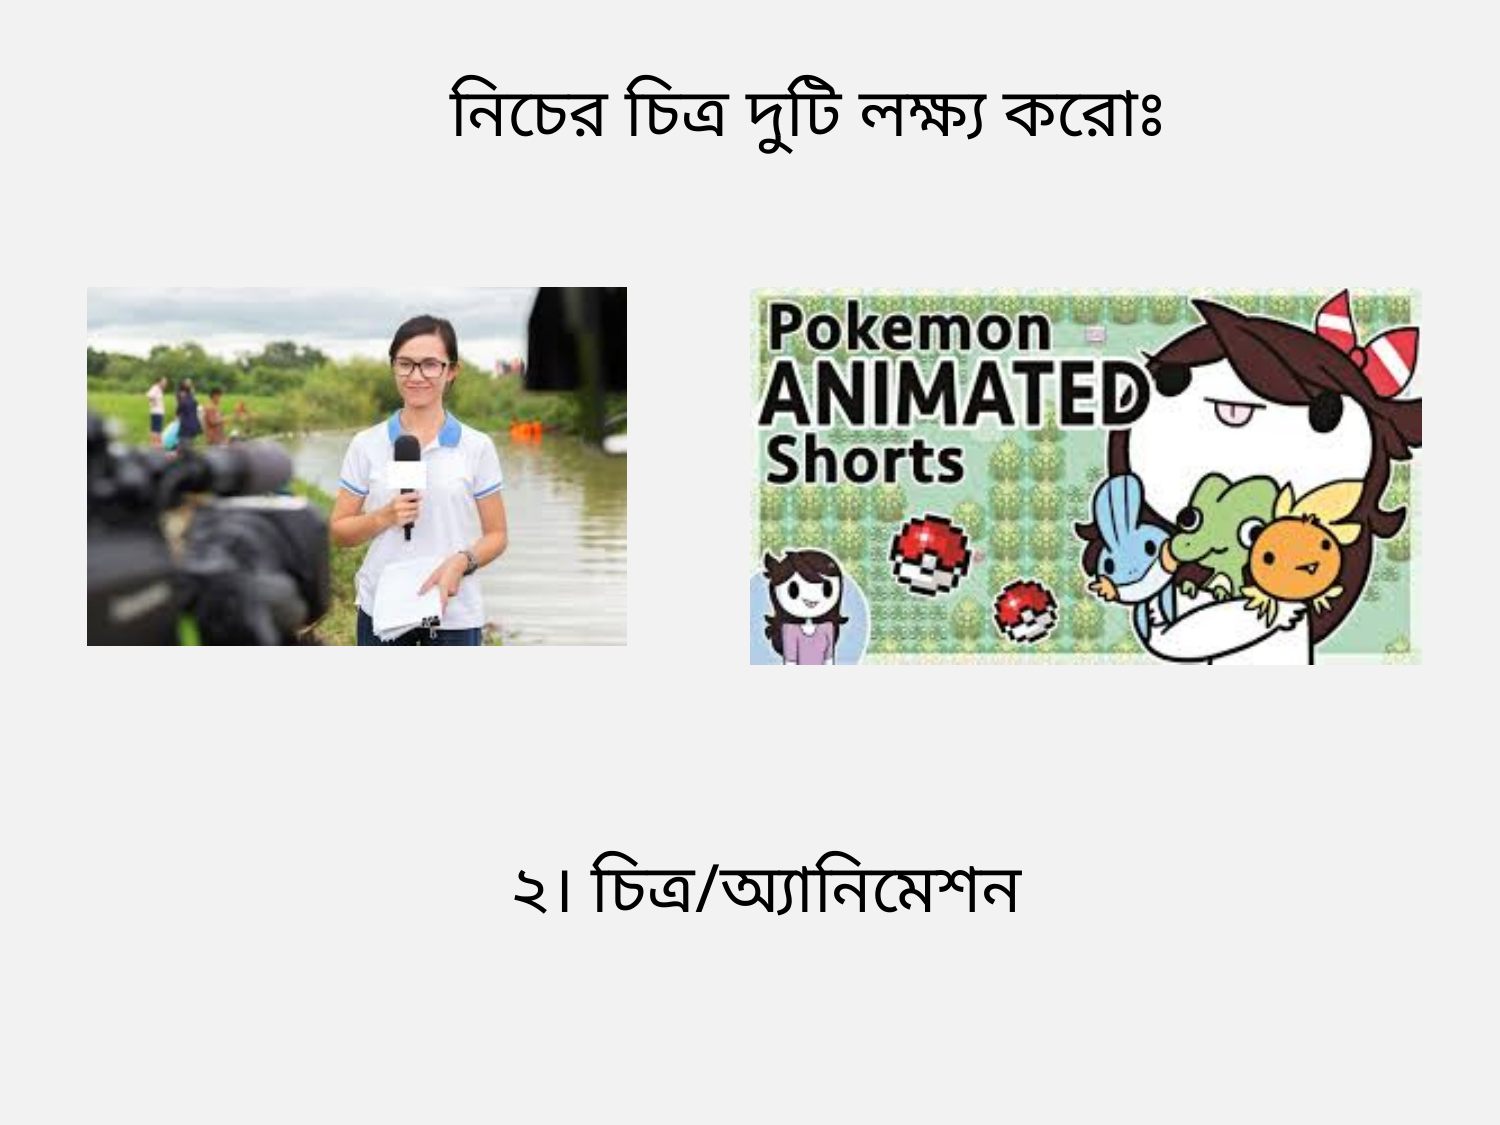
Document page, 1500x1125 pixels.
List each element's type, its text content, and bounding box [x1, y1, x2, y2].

text_box ২। চিত্র/অ্যানিমেশন [495, 838, 1089, 934]
text_box নিচের চিত্র দুটি লক্ষ্য করোঃ [435, 62, 1234, 158]
picture [87, 287, 627, 647]
picture [749, 287, 1422, 665]
